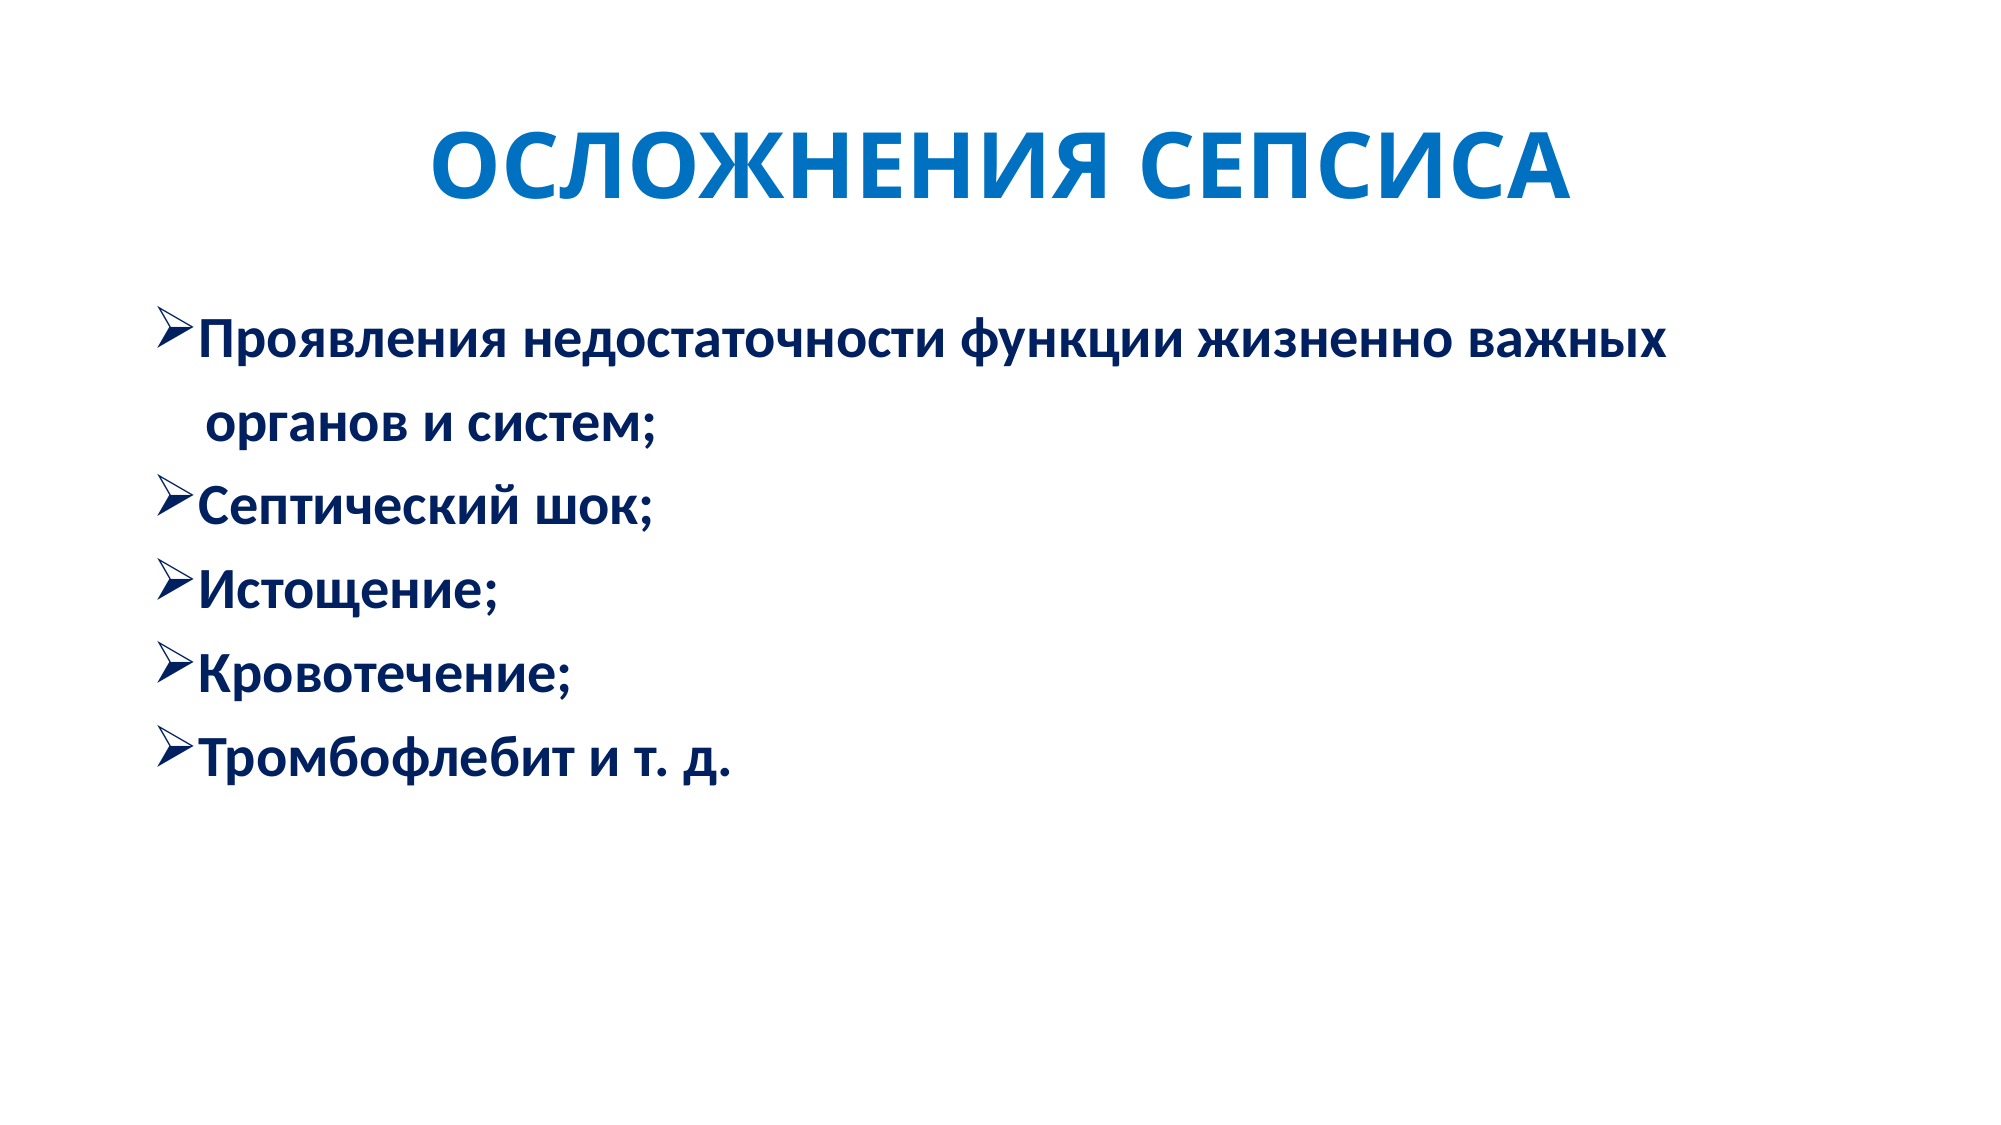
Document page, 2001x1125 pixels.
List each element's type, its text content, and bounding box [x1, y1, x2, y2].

title ОСЛОЖНЕНИЯ СЕПСИСА [137, 59, 1863, 278]
list Проявления недостаточности функции жизненно важных органов и систем; Септический шок; Истощение; Кровотечение; Тромбофлебит и т. д. [137, 299, 1863, 1014]
